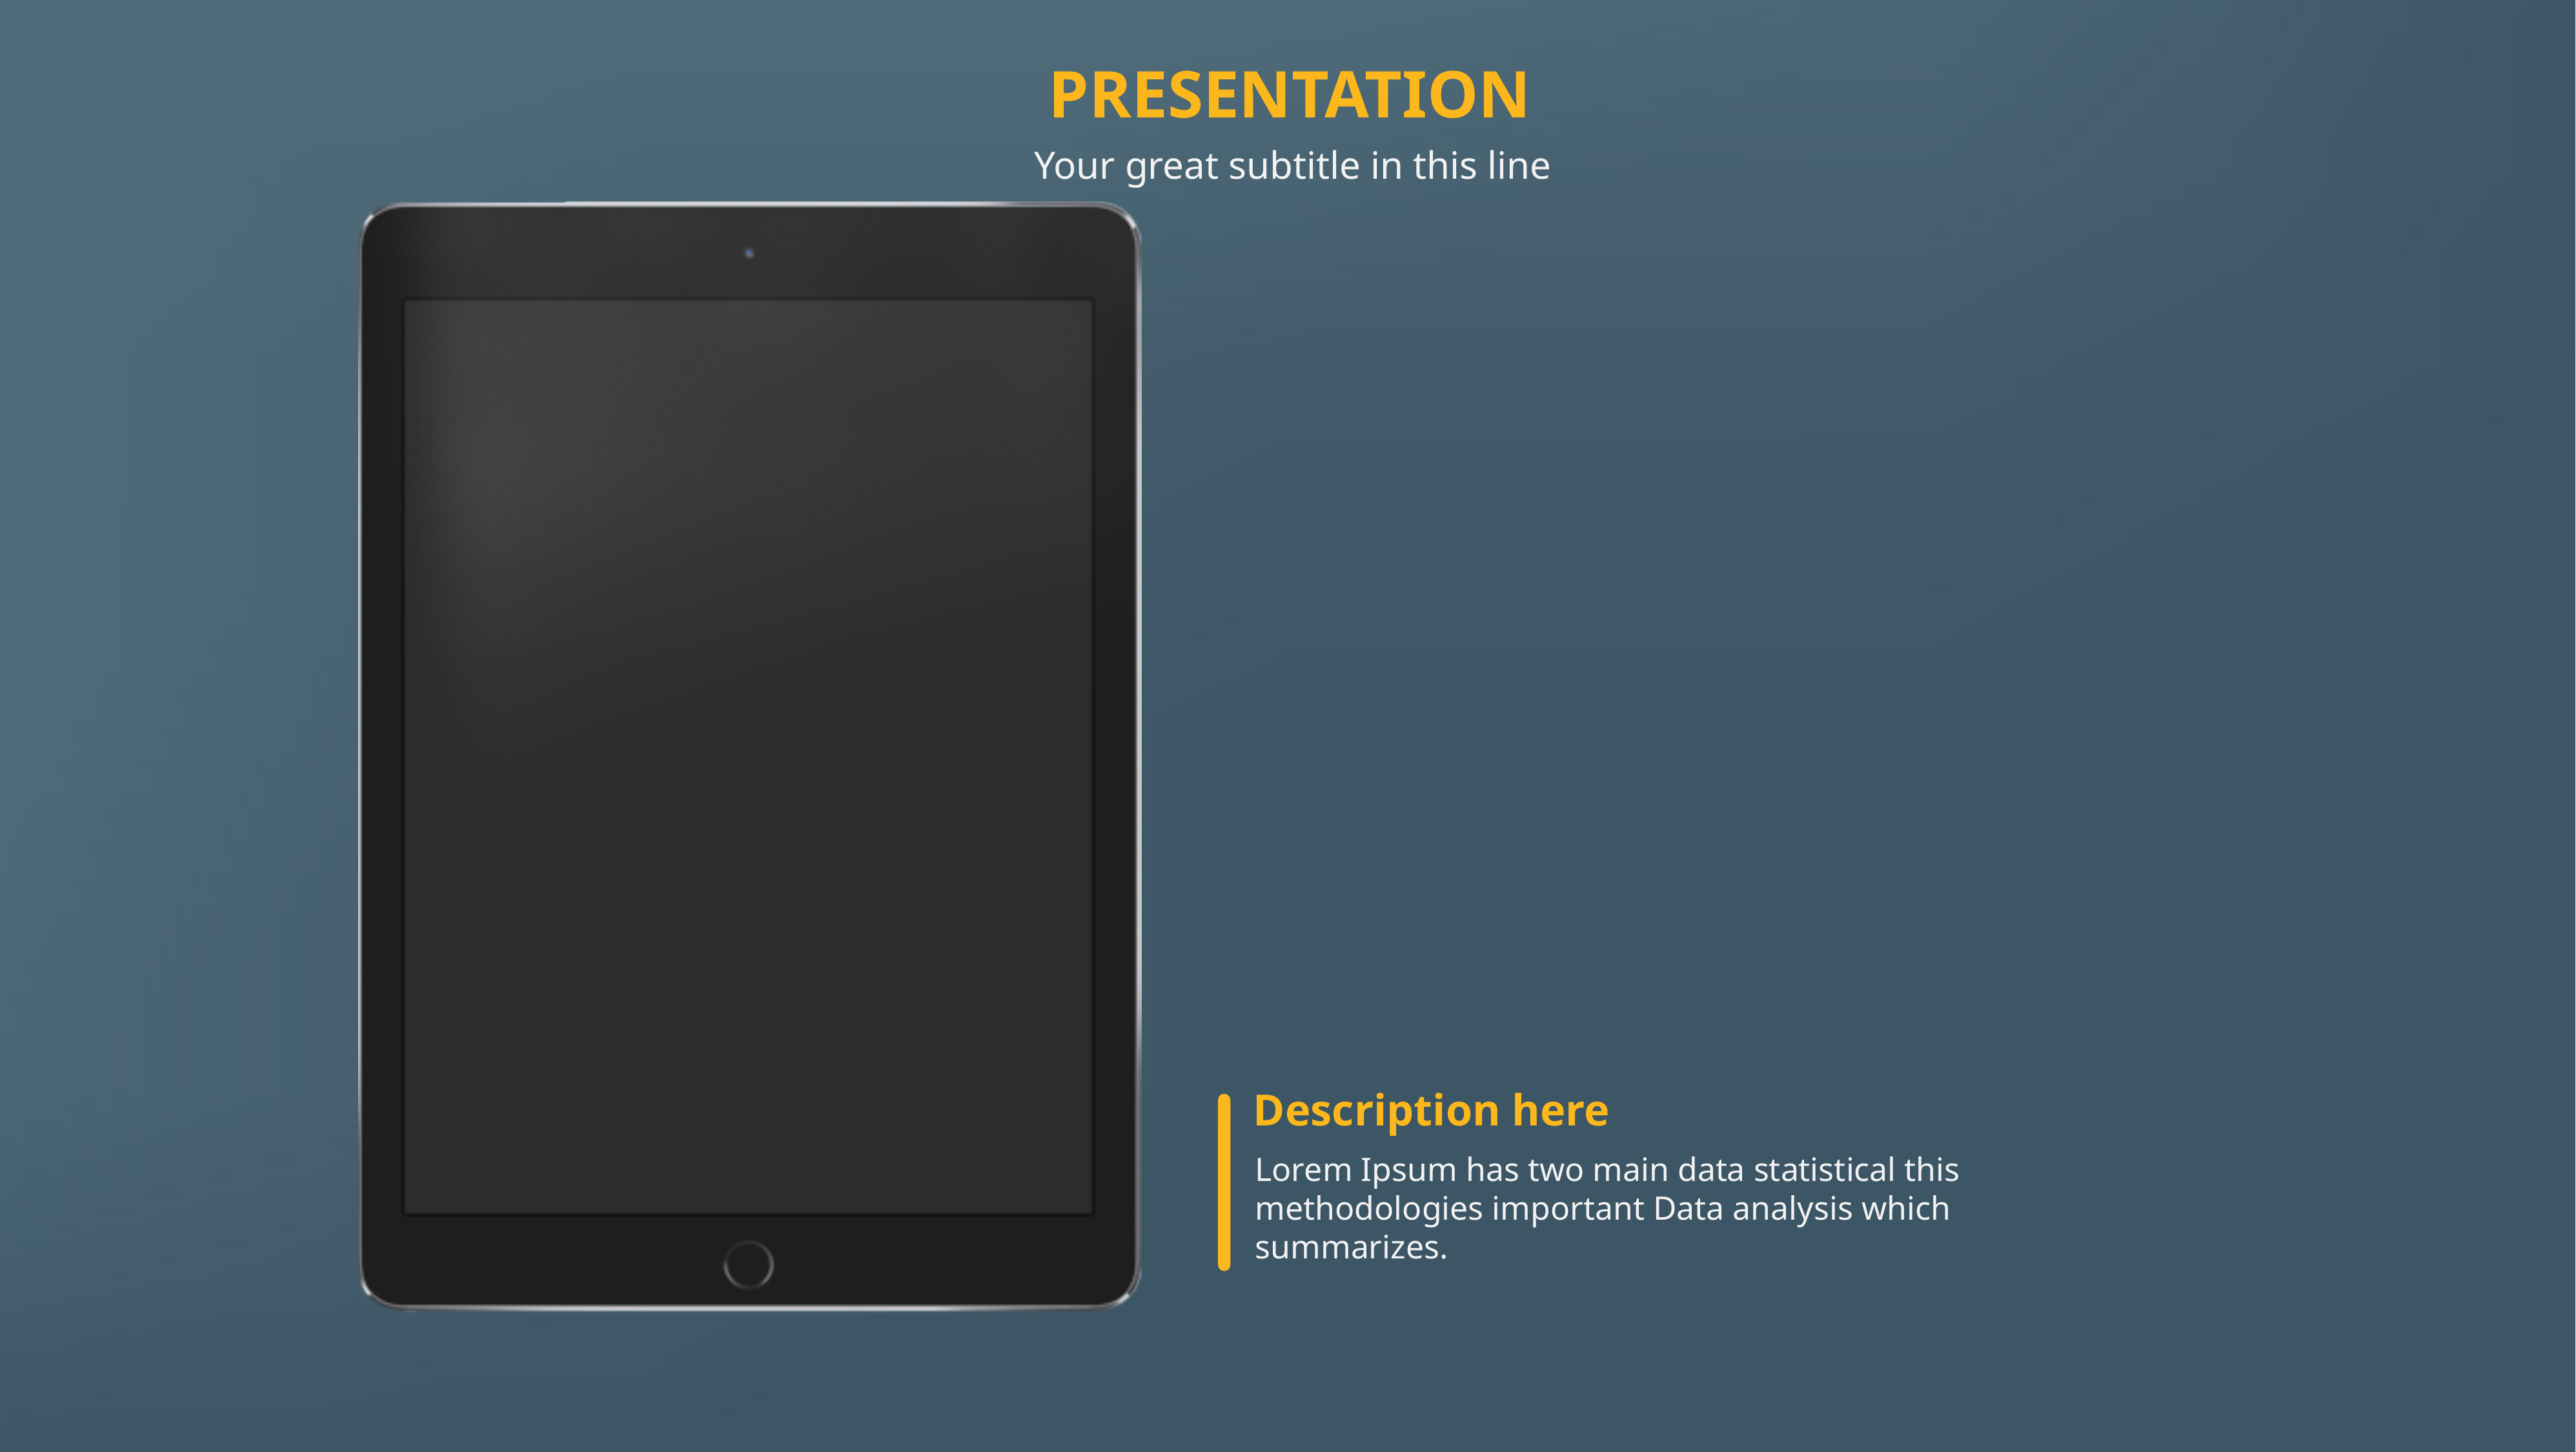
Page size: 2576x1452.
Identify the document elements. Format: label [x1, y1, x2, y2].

text_box [831, 48, 1748, 199]
text_box [1217, 1073, 2054, 1271]
picture [0, 0, 2576, 1452]
